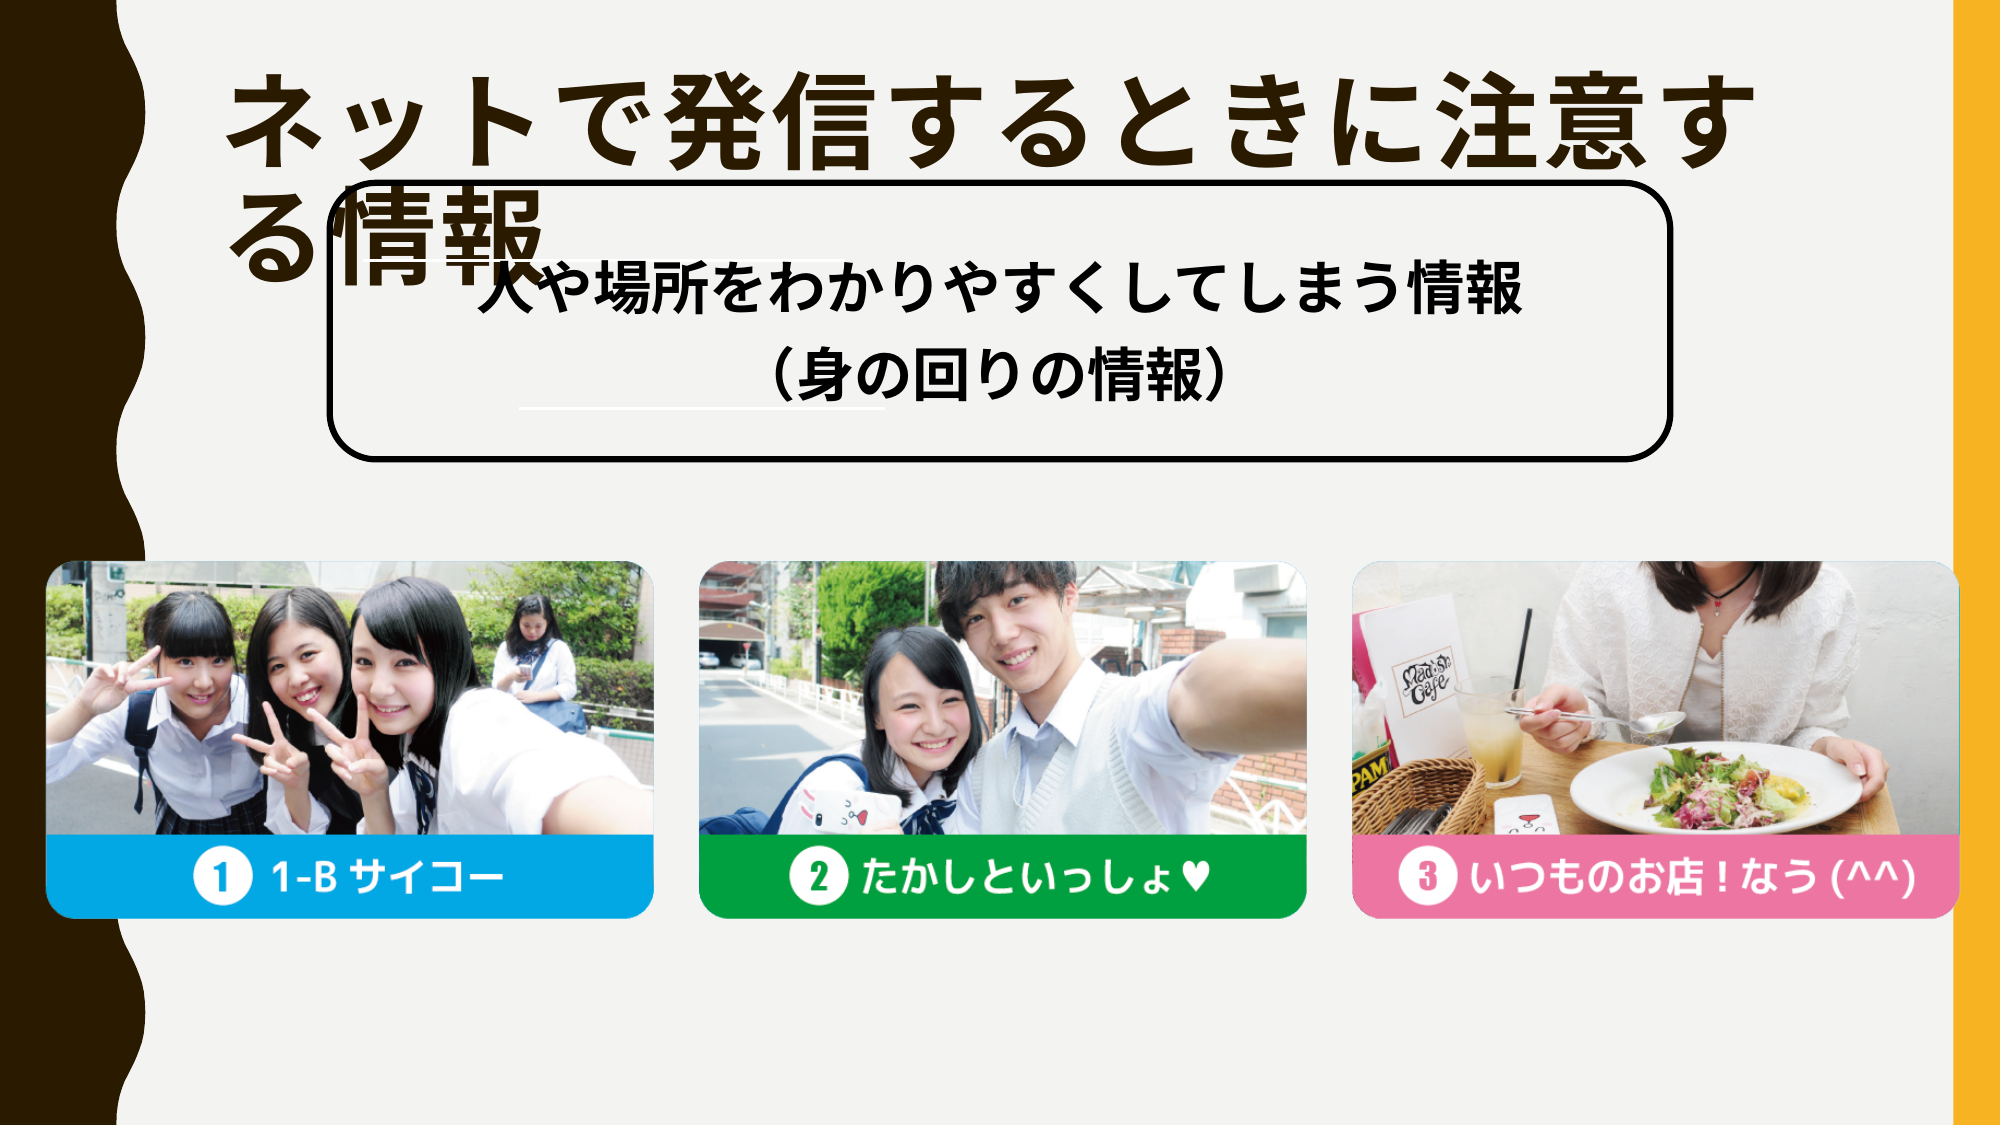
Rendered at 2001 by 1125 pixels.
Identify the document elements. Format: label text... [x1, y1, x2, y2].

text_box 人や場所をわかりやすくしてしまう情報 （身の回りの情報） [328, 181, 1672, 461]
picture [23, 538, 1983, 943]
title ネットで発信するときに注意する情報 [205, 62, 1875, 308]
